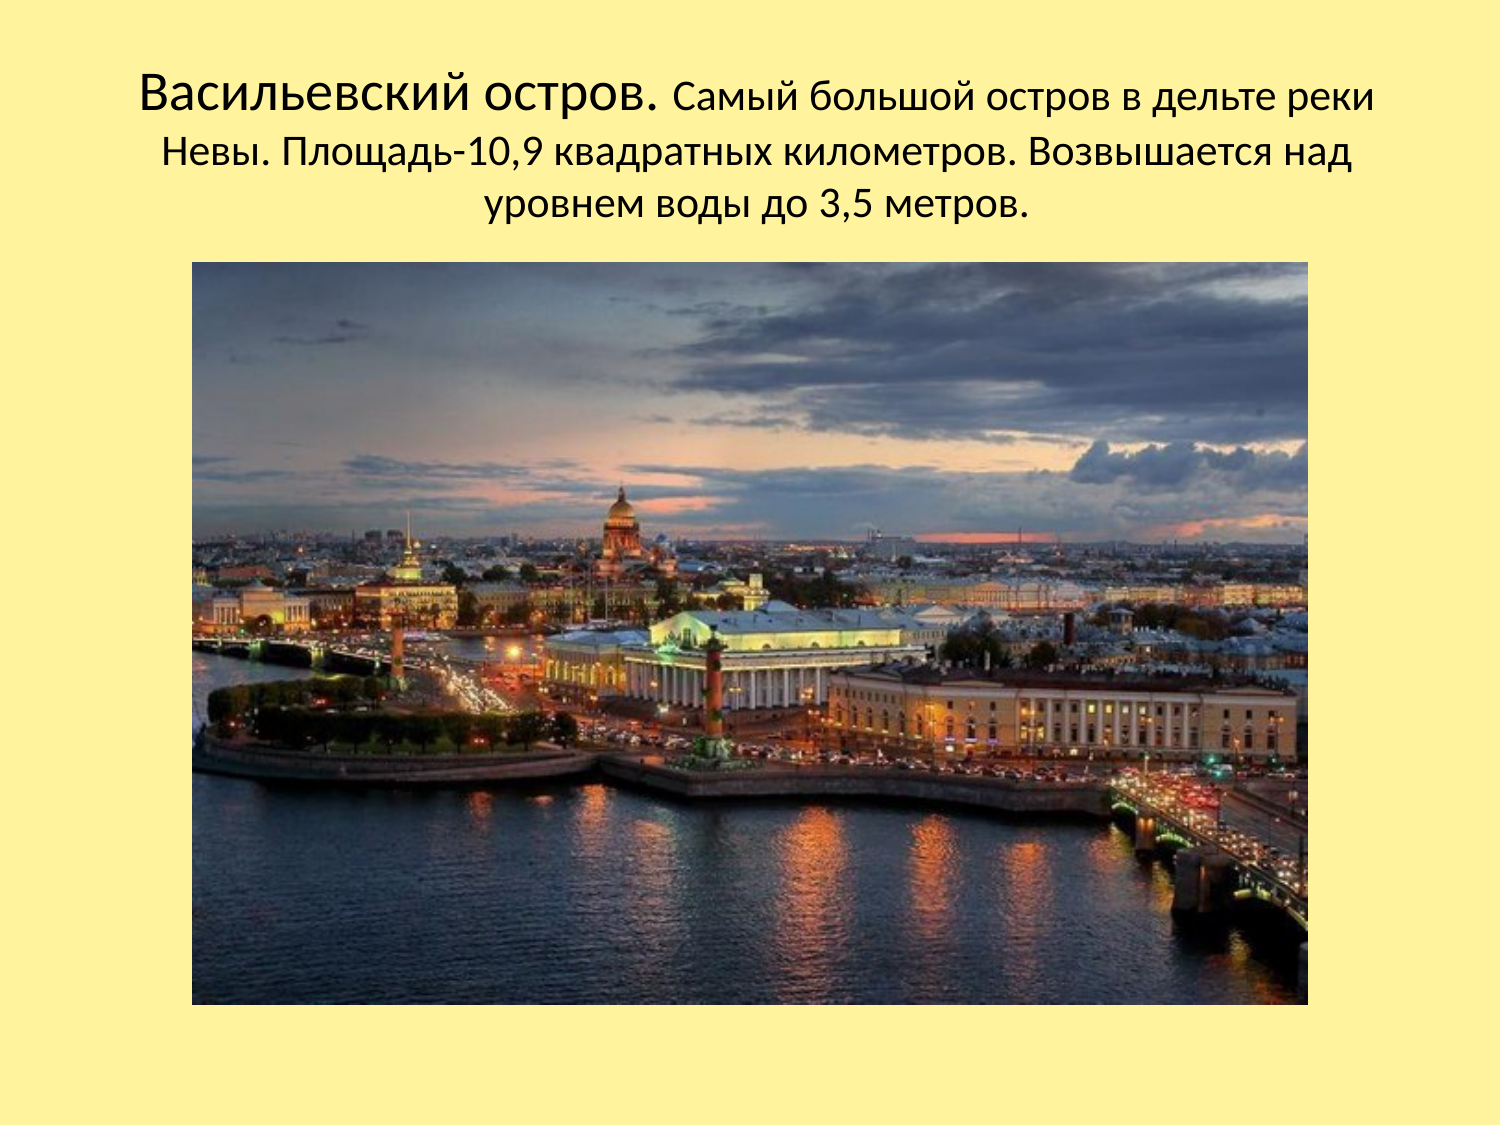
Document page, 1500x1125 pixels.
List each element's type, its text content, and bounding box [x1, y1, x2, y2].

title Васильевский остров. Самый большой остров в дельте реки Невы. Площадь-10,9 квадратных километров. Возвышается над уровнем воды до 3,5 метров. [82, 46, 1432, 235]
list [191, 262, 1308, 1006]
